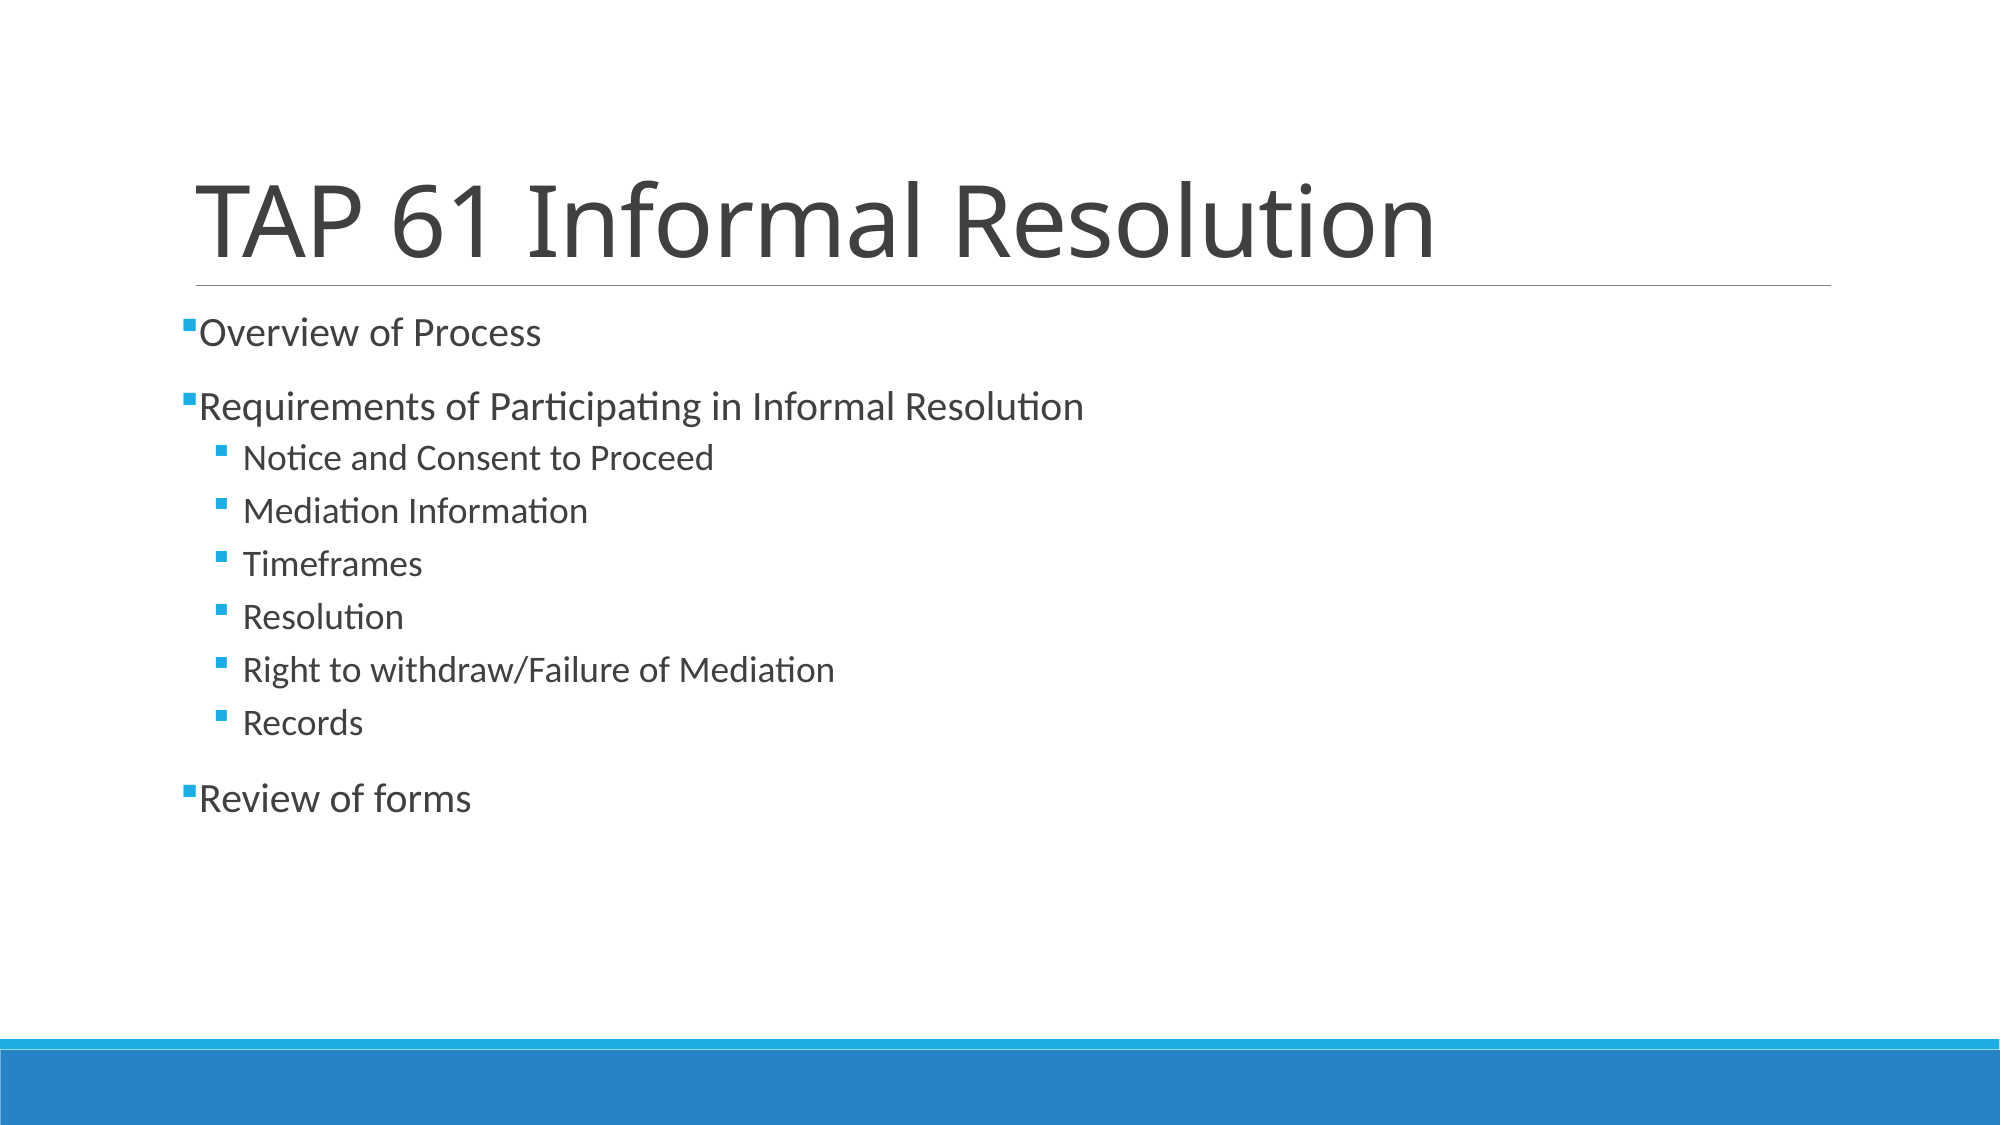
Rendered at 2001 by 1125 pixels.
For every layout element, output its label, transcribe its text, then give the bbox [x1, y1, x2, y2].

list Overview of Process Requirements of Participating in Informal Resolution Notice and Consent to Proceed Mediation Information Timeframes Resolution Right to withdraw/Failure of Mediation Records Review of forms [180, 302, 1830, 963]
title TAP 61 Informal Resolution [180, 47, 1830, 285]
